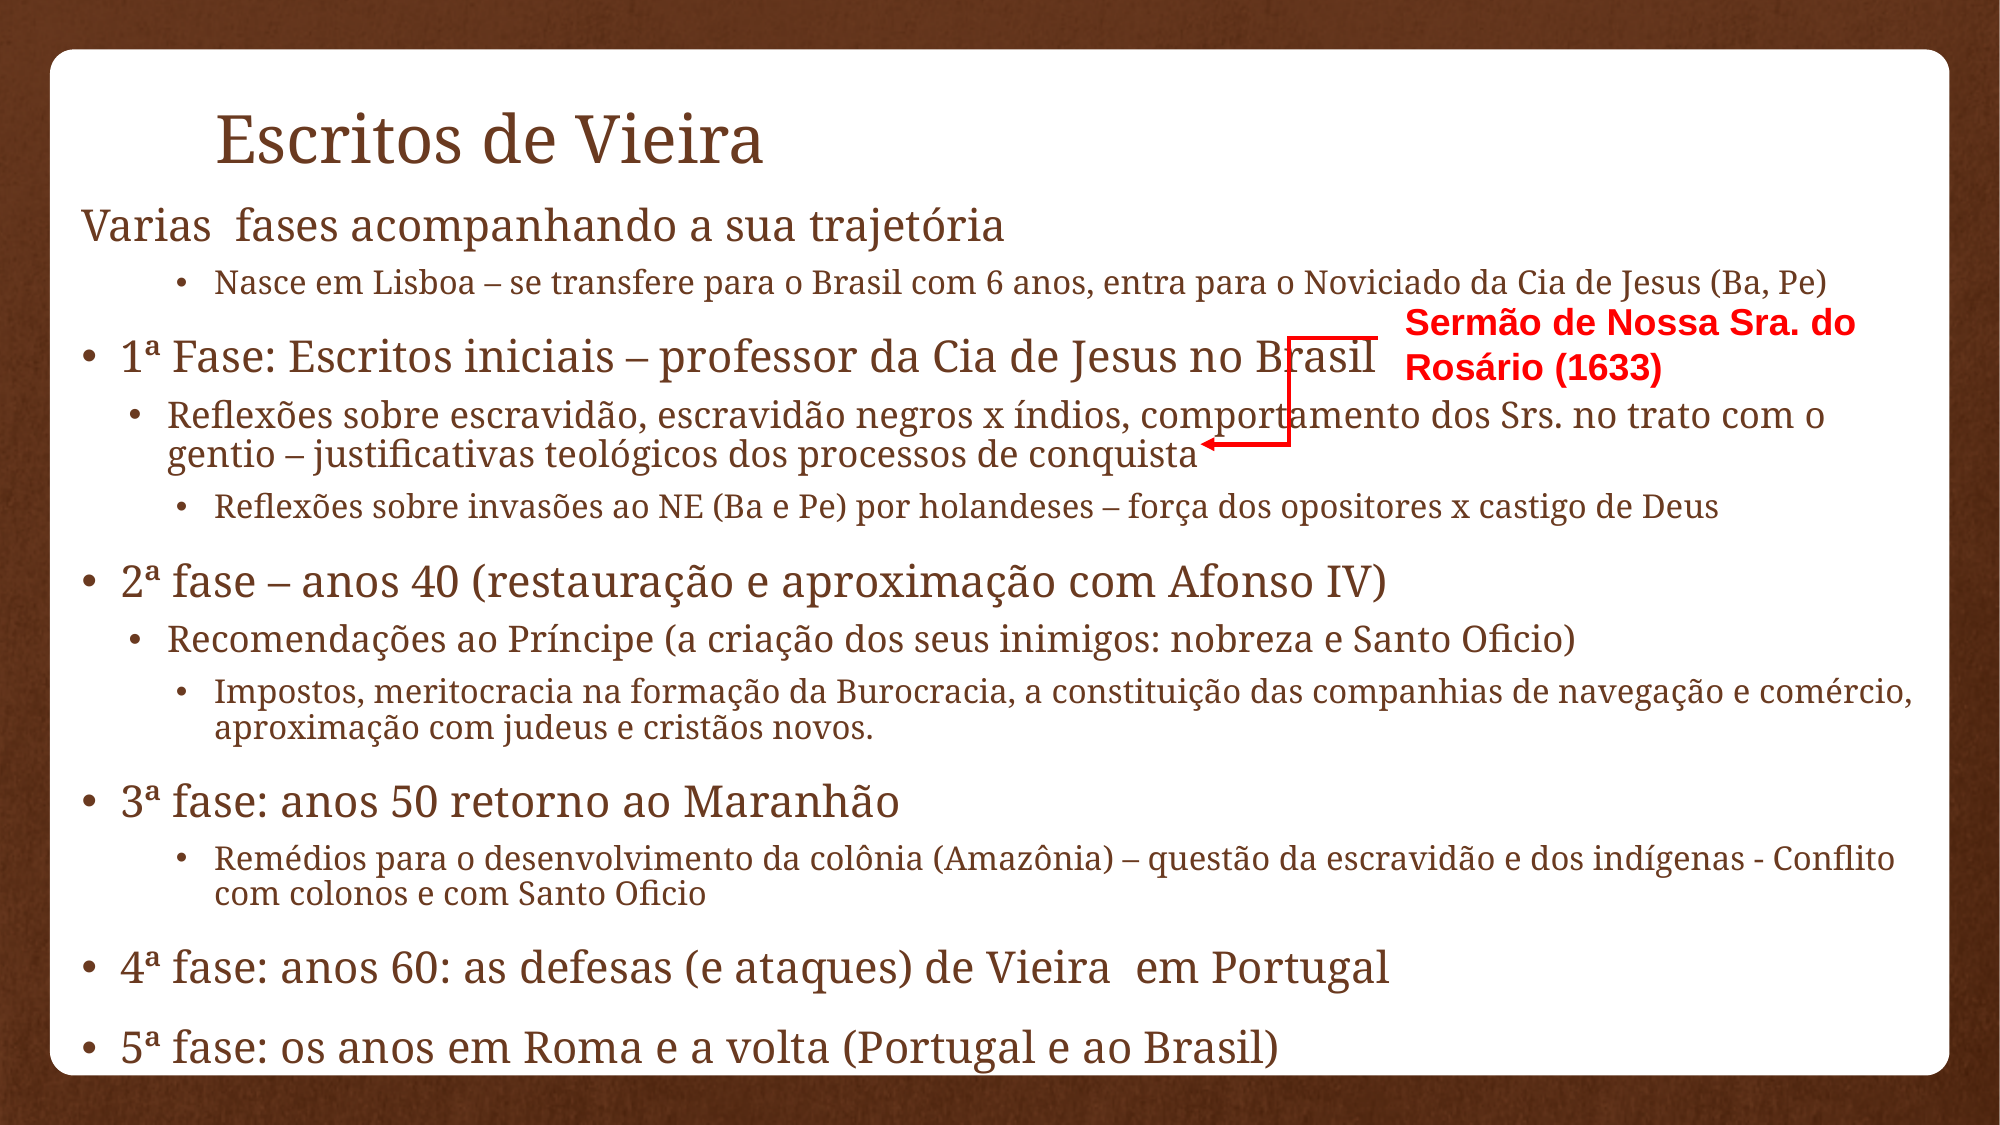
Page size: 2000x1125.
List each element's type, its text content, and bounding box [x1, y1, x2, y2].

title Escritos de Vieira [200, 70, 1800, 185]
list Varias fases acompanhando a sua trajetória Nasce em Lisboa – se transfere para o Brasil com 6 anos, entra para o Noviciado da Cia de Jesus (Ba, Pe) 1ª Fase: Escritos iniciais – professor da Cia de Jesus no Brasil Reflexões sobre escravidão, escravidão negros x índios, comportamento dos Srs. no trato com o gentio – justificativas teológicos dos processos de conquista Reflexões sobre invasões ao NE (Ba e Pe) por holandeses – força dos opositores x castigo de Deus 2ª fase – anos 40 (restauração e aproximação com Afonso IV) Recomendações ao Príncipe (a criação dos seus inimigos: nobreza e Santo Oficio) Impostos, meritocracia na formação da Burocracia, a constituição das companhias de navegação e comércio, aproximação com judeus e cristãos novos. 3ª fase: anos 50 retorno ao Maranhão Remédios para o desenvolvimento da colônia (Amazônia) – questão da escravidão e dos indígenas - Conflito com colonos e com Santo Oficio 4ª fase: anos 60: as defesas (e ataques) de Vieira em Portugal 5ª fase: os anos em Roma e a volta (Portugal e ao Brasil) [66, 196, 1933, 1083]
text_box Sermão de Nossa Sra. do Rosário (1633) [1165, 290, 1886, 396]
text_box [1200, 337, 1378, 445]
